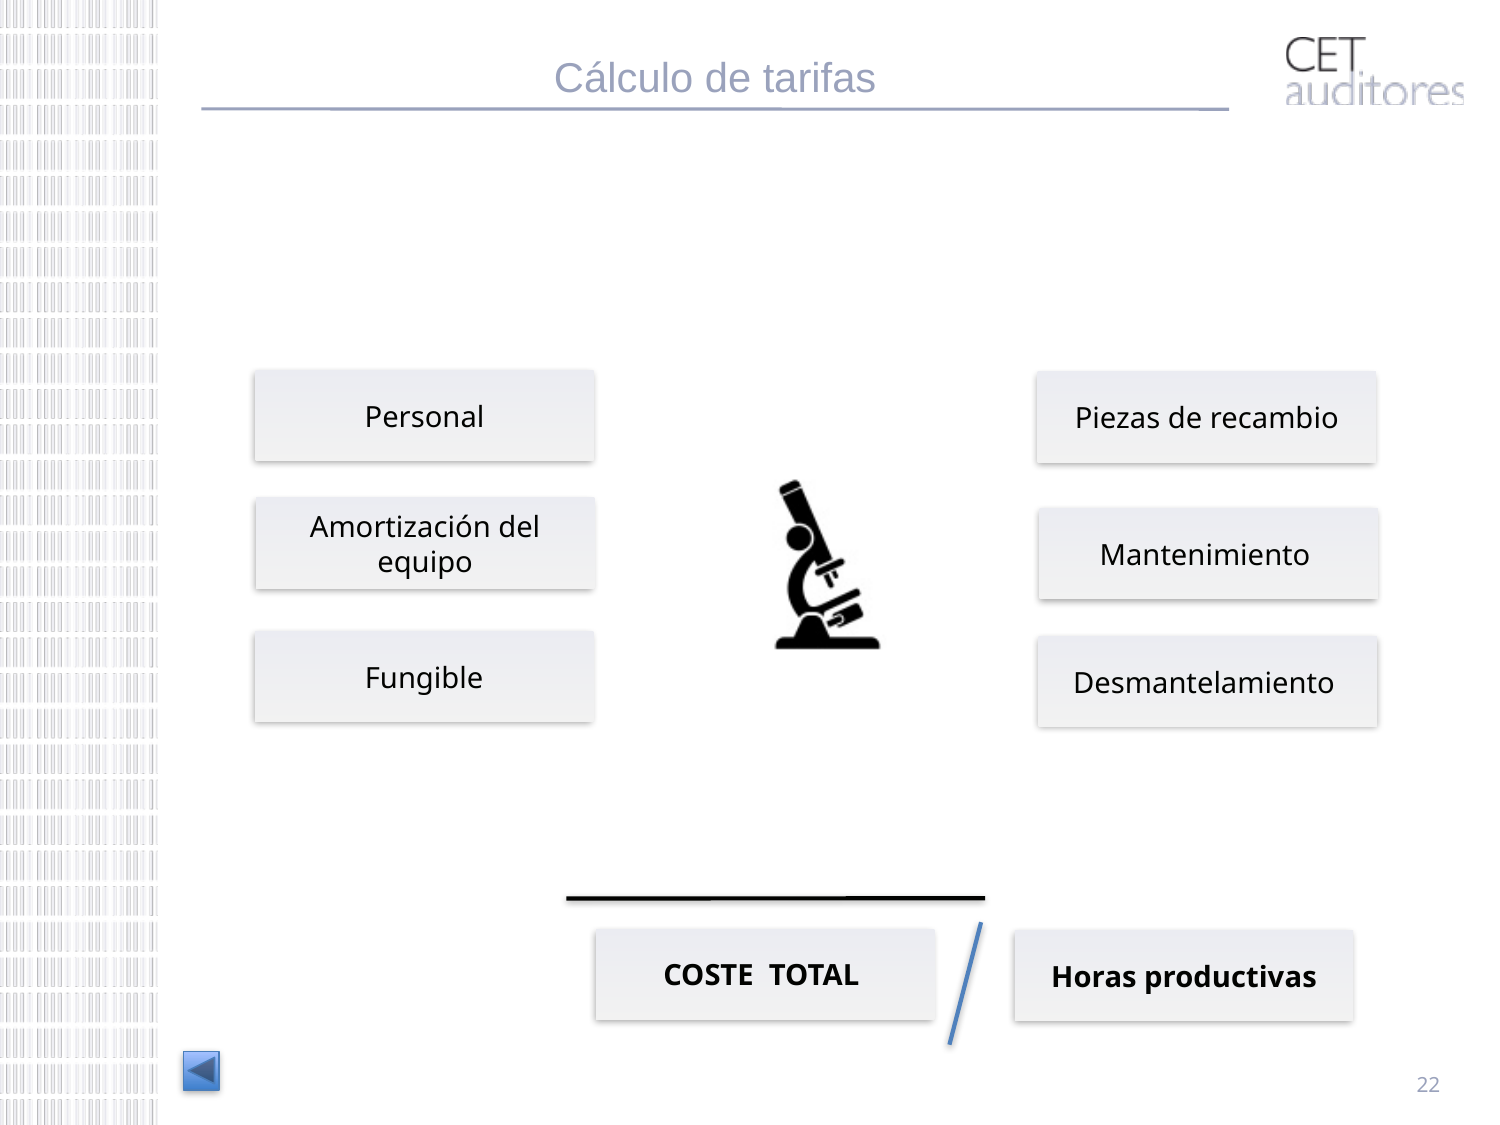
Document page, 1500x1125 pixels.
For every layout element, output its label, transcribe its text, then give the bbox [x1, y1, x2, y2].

text_box [183, 1051, 220, 1091]
text_box Horas productivas [1014, 929, 1354, 1021]
text_box COSTE TOTAL [595, 928, 935, 1020]
title Cálculo de tarifas [201, 45, 1230, 108]
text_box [1037, 371, 1379, 727]
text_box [254, 370, 595, 723]
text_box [949, 921, 982, 1045]
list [759, 466, 897, 660]
slide_number 22 [1377, 1064, 1455, 1109]
